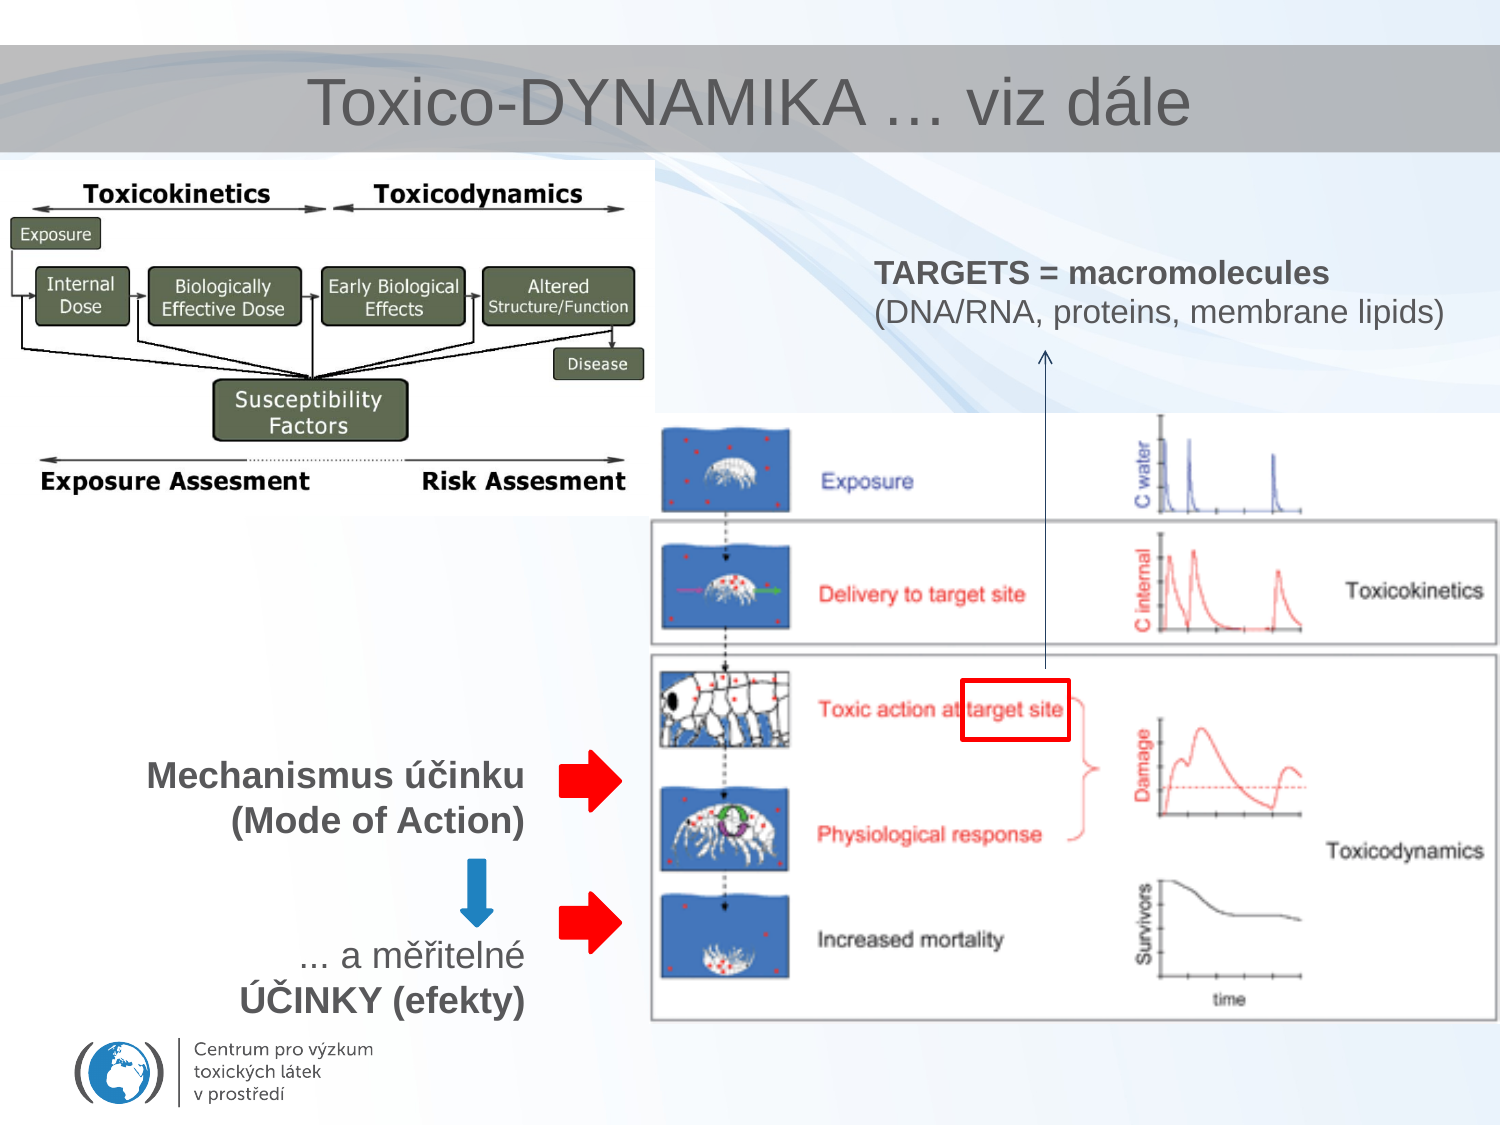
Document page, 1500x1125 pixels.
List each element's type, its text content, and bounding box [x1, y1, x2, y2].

picture [0, 153, 1500, 1125]
picture [0, 0, 1500, 45]
title Toxico-DYNAMIKA … viz dále [0, 45, 1500, 153]
text_box Mechanismus účinku (Mode of Action) ... a měřitelné ÚČINKY (efekty) [131, 743, 541, 1029]
text_box [460, 858, 494, 928]
text_box [558, 749, 623, 813]
text_box TARGETS = macromolecules (DNA/RNA, proteins, membrane lipids) [859, 243, 1461, 338]
text_box [558, 891, 623, 955]
